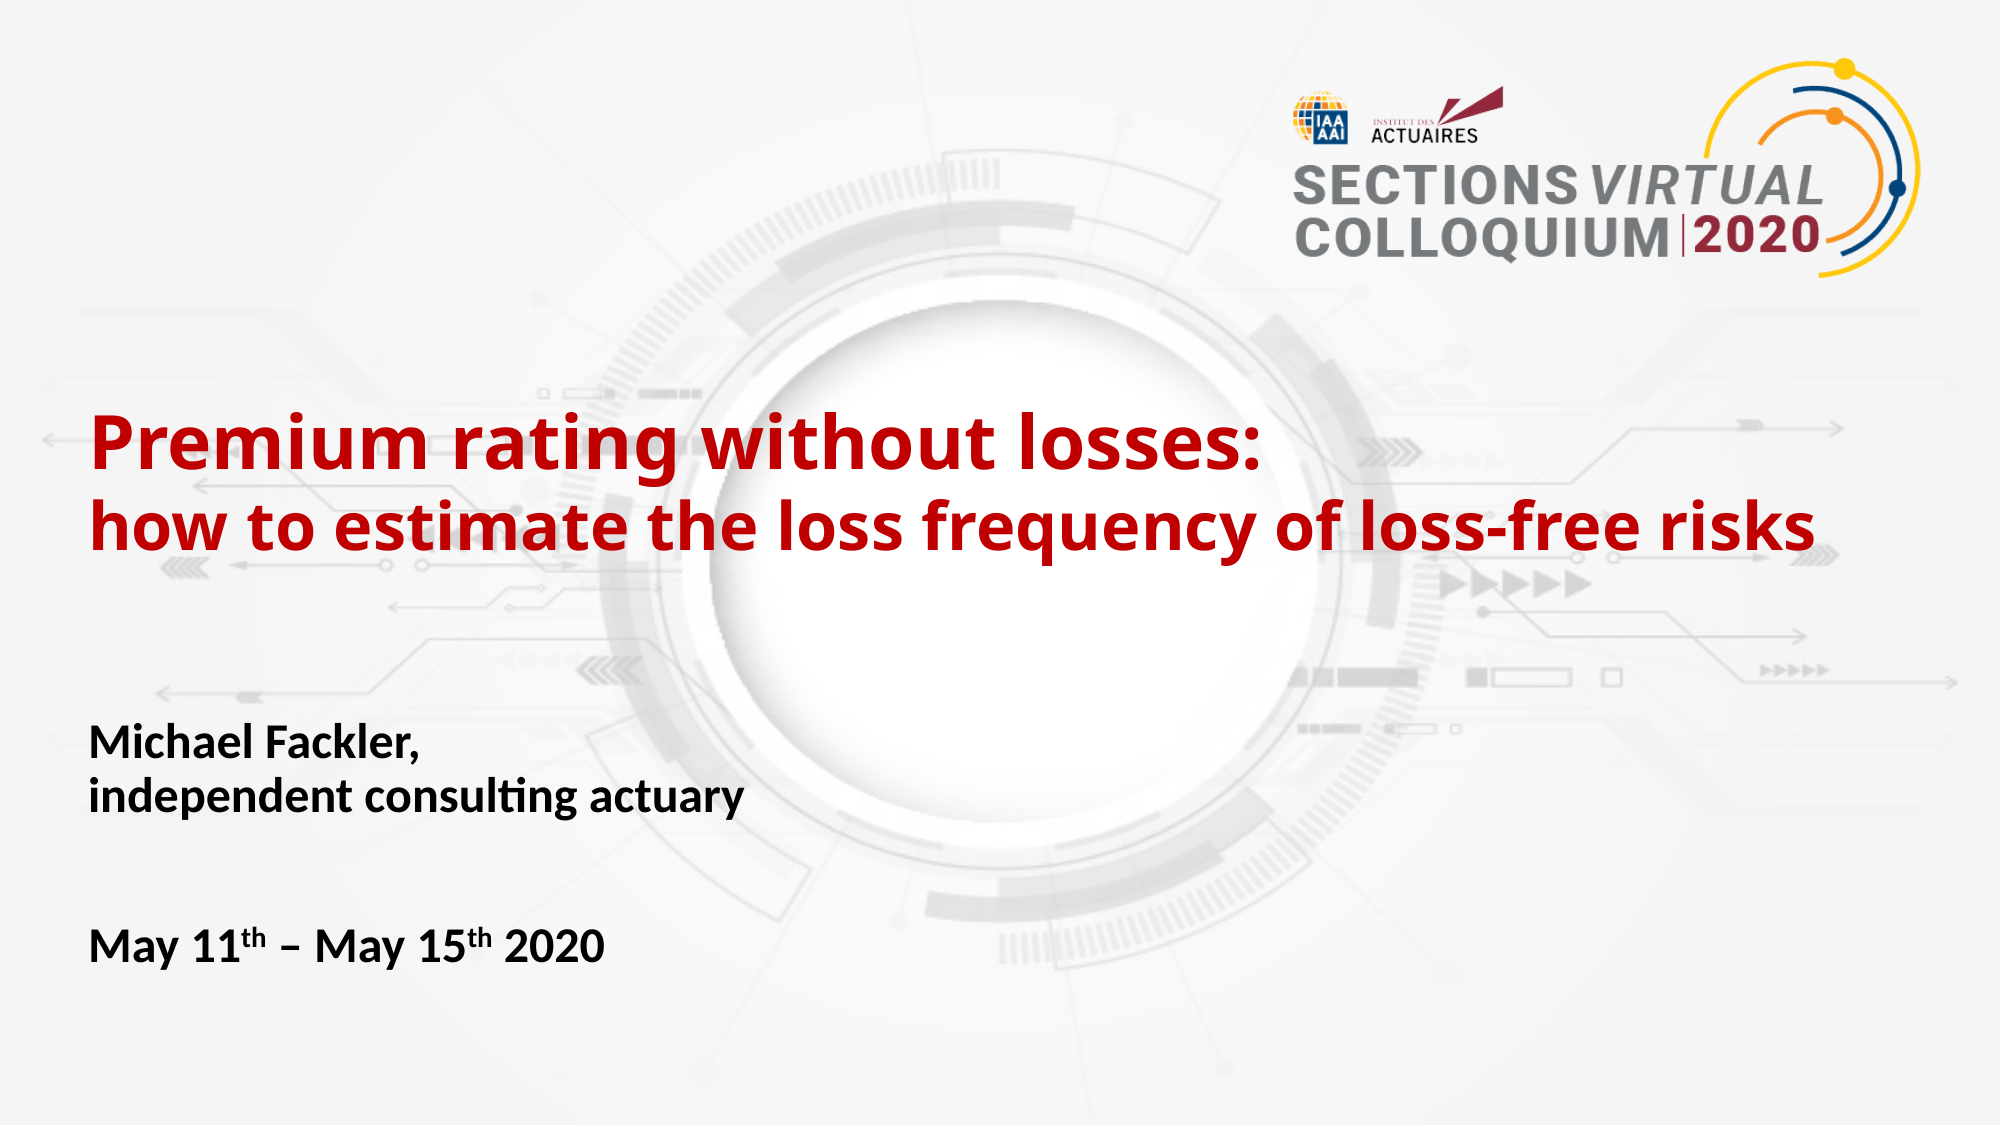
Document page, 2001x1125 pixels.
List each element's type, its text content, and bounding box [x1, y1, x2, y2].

text_box Premium rating without losses: how to estimate the loss frequency of loss-free risks [73, 386, 1862, 572]
text_box Michael Fackler, independent consulting actuary May 11th – May 15th 2020 [73, 707, 1210, 1091]
picture [1292, 52, 1921, 278]
